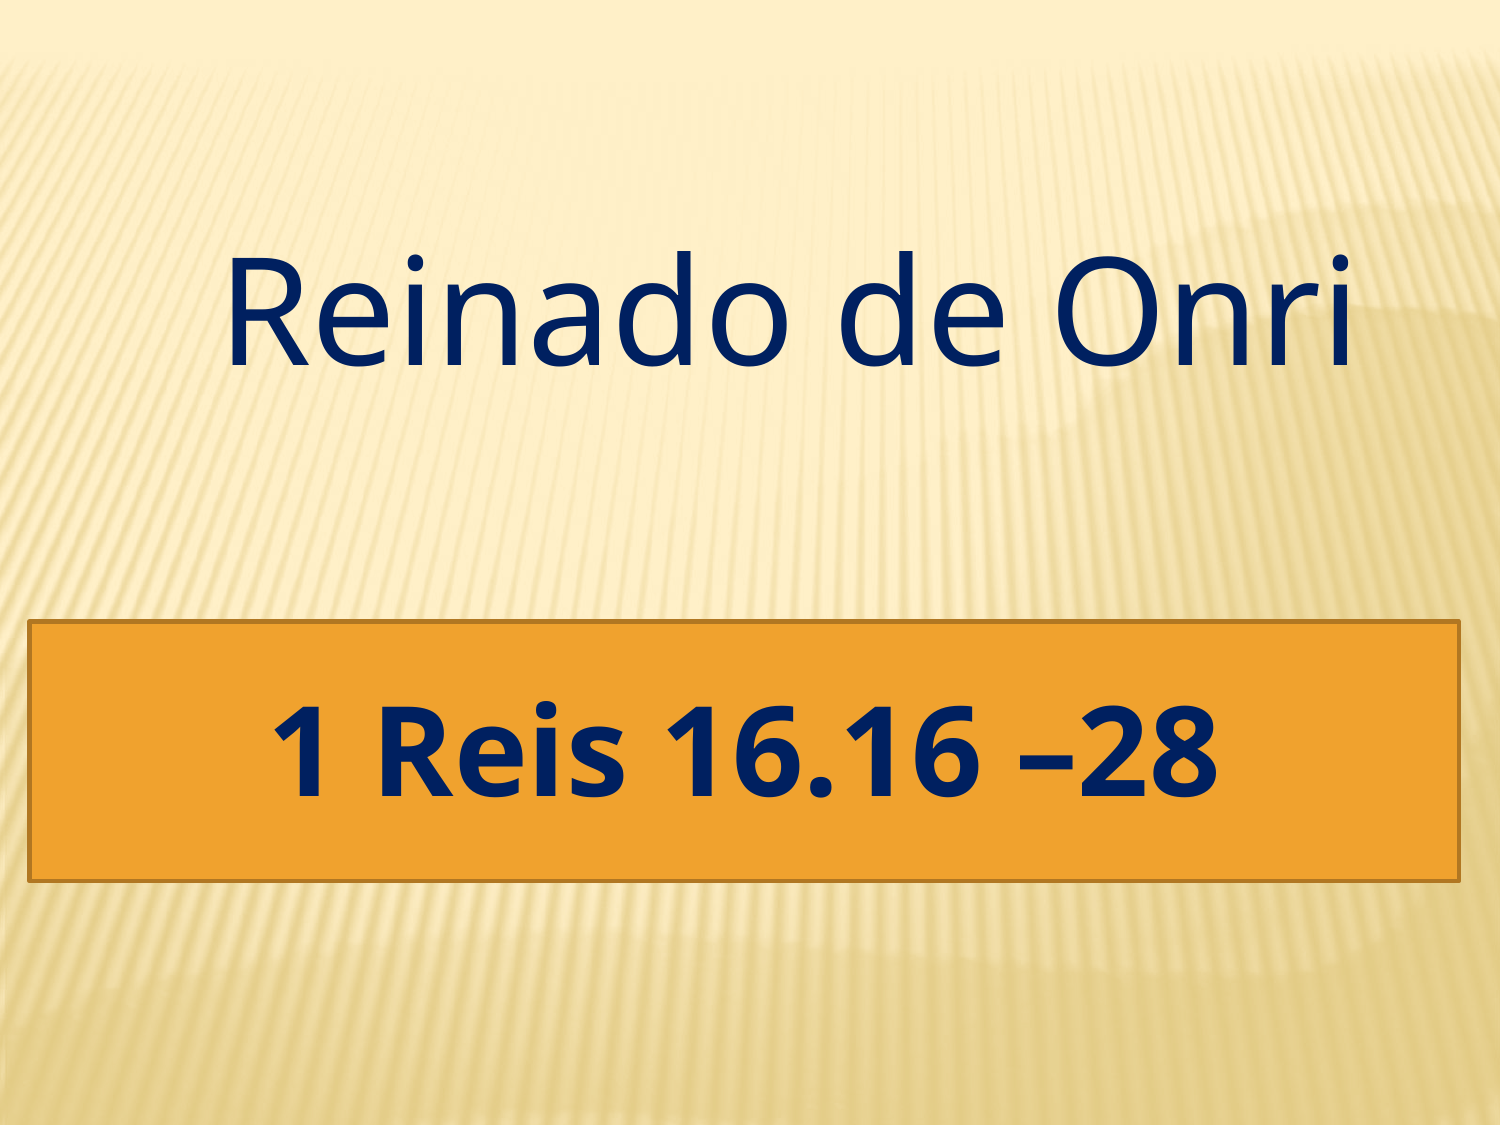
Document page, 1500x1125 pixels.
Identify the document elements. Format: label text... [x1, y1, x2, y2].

text_box 1 Reis 16.16 –28 [27, 619, 1461, 883]
text_box Reinado de Onri [203, 208, 1376, 503]
